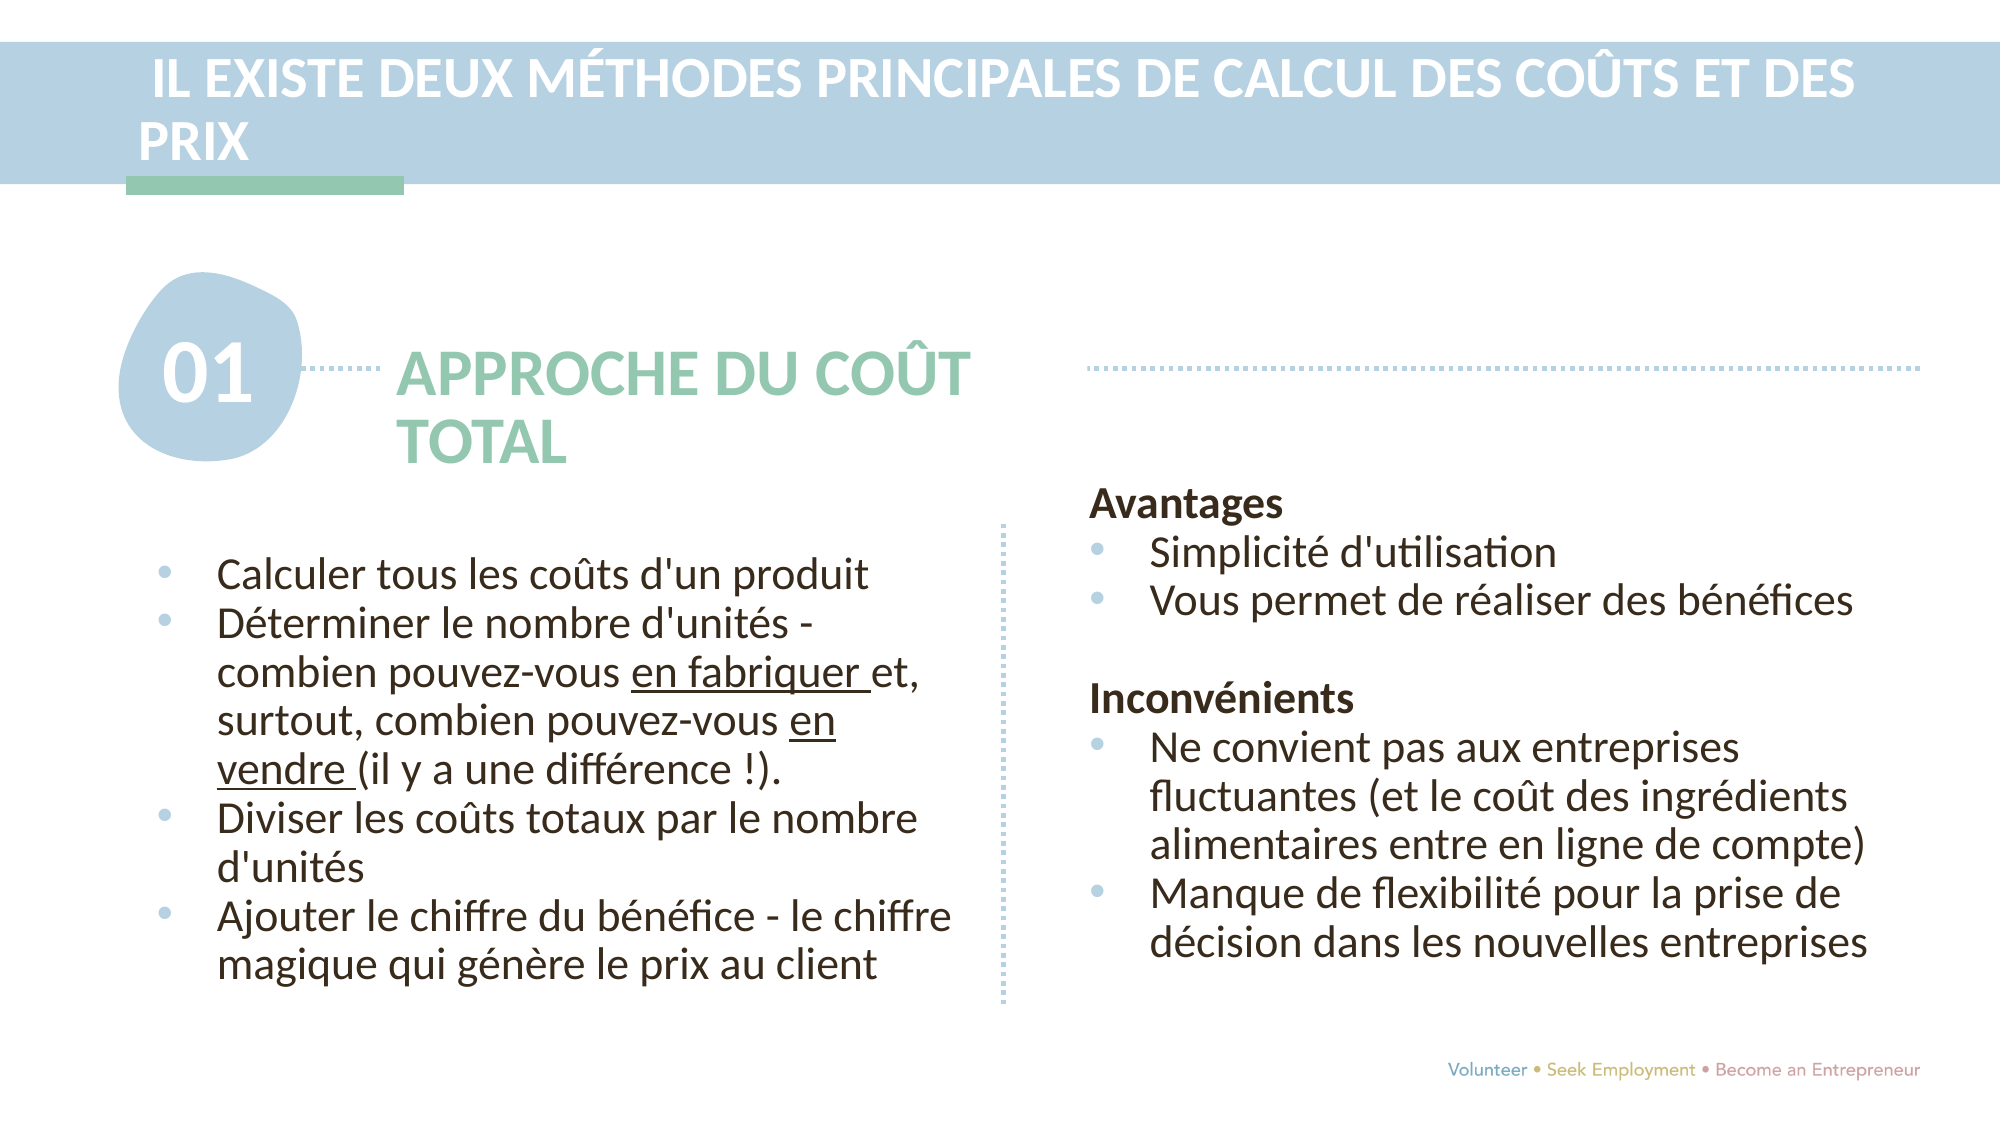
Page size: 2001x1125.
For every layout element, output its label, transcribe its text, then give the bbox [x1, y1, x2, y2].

text_box Calculer tous les coûts d'un produit Déterminer le nombre d'unités - combien pouvez-vous en fabriquer et, surtout, combien pouvez-vous en vendre (il y a une différence !). Diviser les coûts totaux par le nombre d'unités Ajouter le chiffre du bénéfice - le chiffre magique qui génère le prix au client [141, 542, 969, 1087]
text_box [118, 272, 302, 517]
picture [1418, 1046, 1971, 1103]
text_box APPROCHE DU COÛT TOTAL [381, 334, 1088, 368]
list IL EXISTE DEUX MÉTHODES PRINCIPALES DE CALCUL DES COÛTS ET DES PRIX [123, 51, 1913, 170]
text_box APPROCHE DU COÛT TOTAL [381, 369, 1088, 401]
text_box Avantages Simplicité d'utilisation Vous permet de réaliser des bénéfices Inconvénients Ne convient pas aux entreprises fluctuantes (et le coût des ingrédients alimentaires entre en ligne de compte) Manque de flexibilité pour la prise de décision dans les nouvelles entreprises [1074, 471, 1902, 1016]
